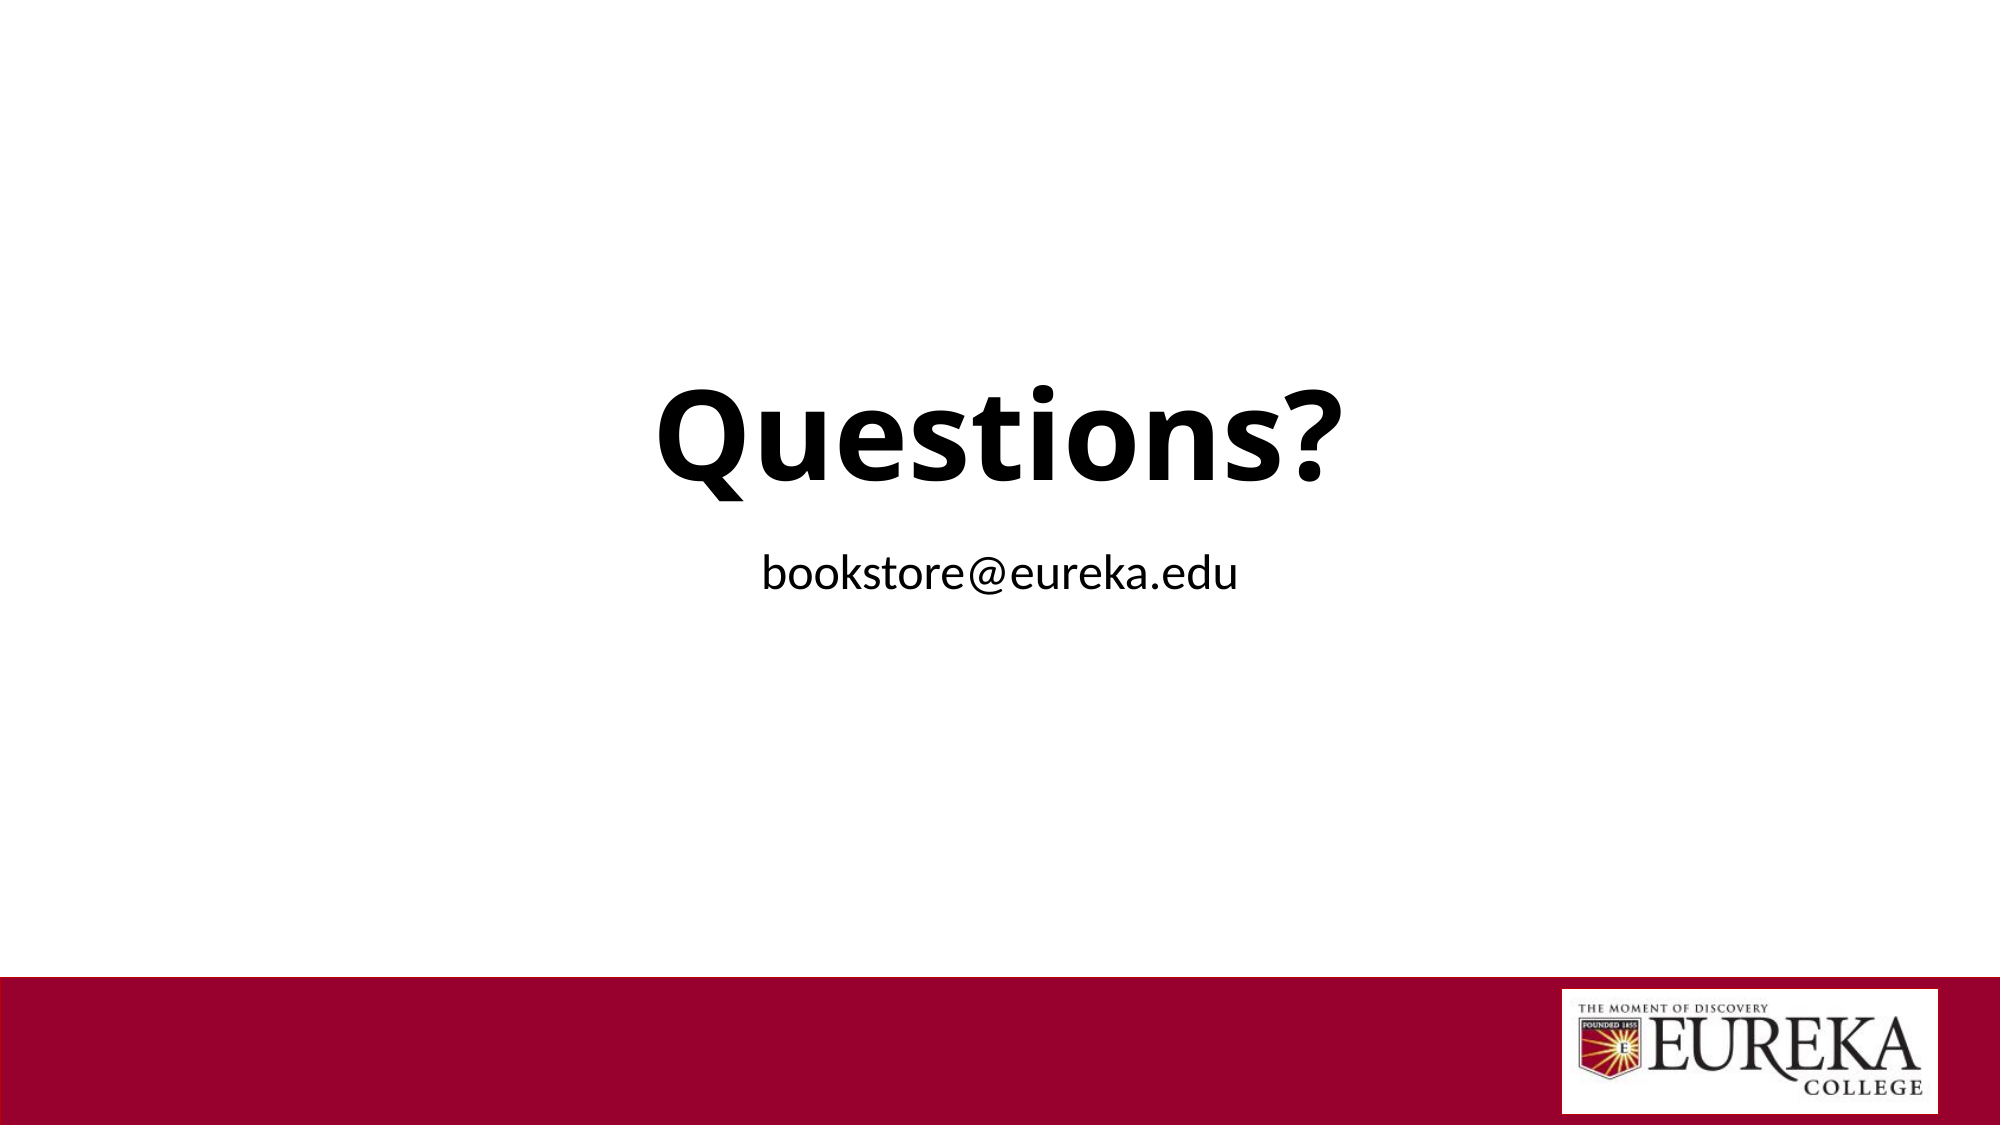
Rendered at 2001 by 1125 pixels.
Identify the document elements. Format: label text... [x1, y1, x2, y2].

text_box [0, 977, 2000, 1125]
list bookstore@eureka.edu [137, 539, 1863, 637]
title Questions? [136, 280, 1862, 516]
